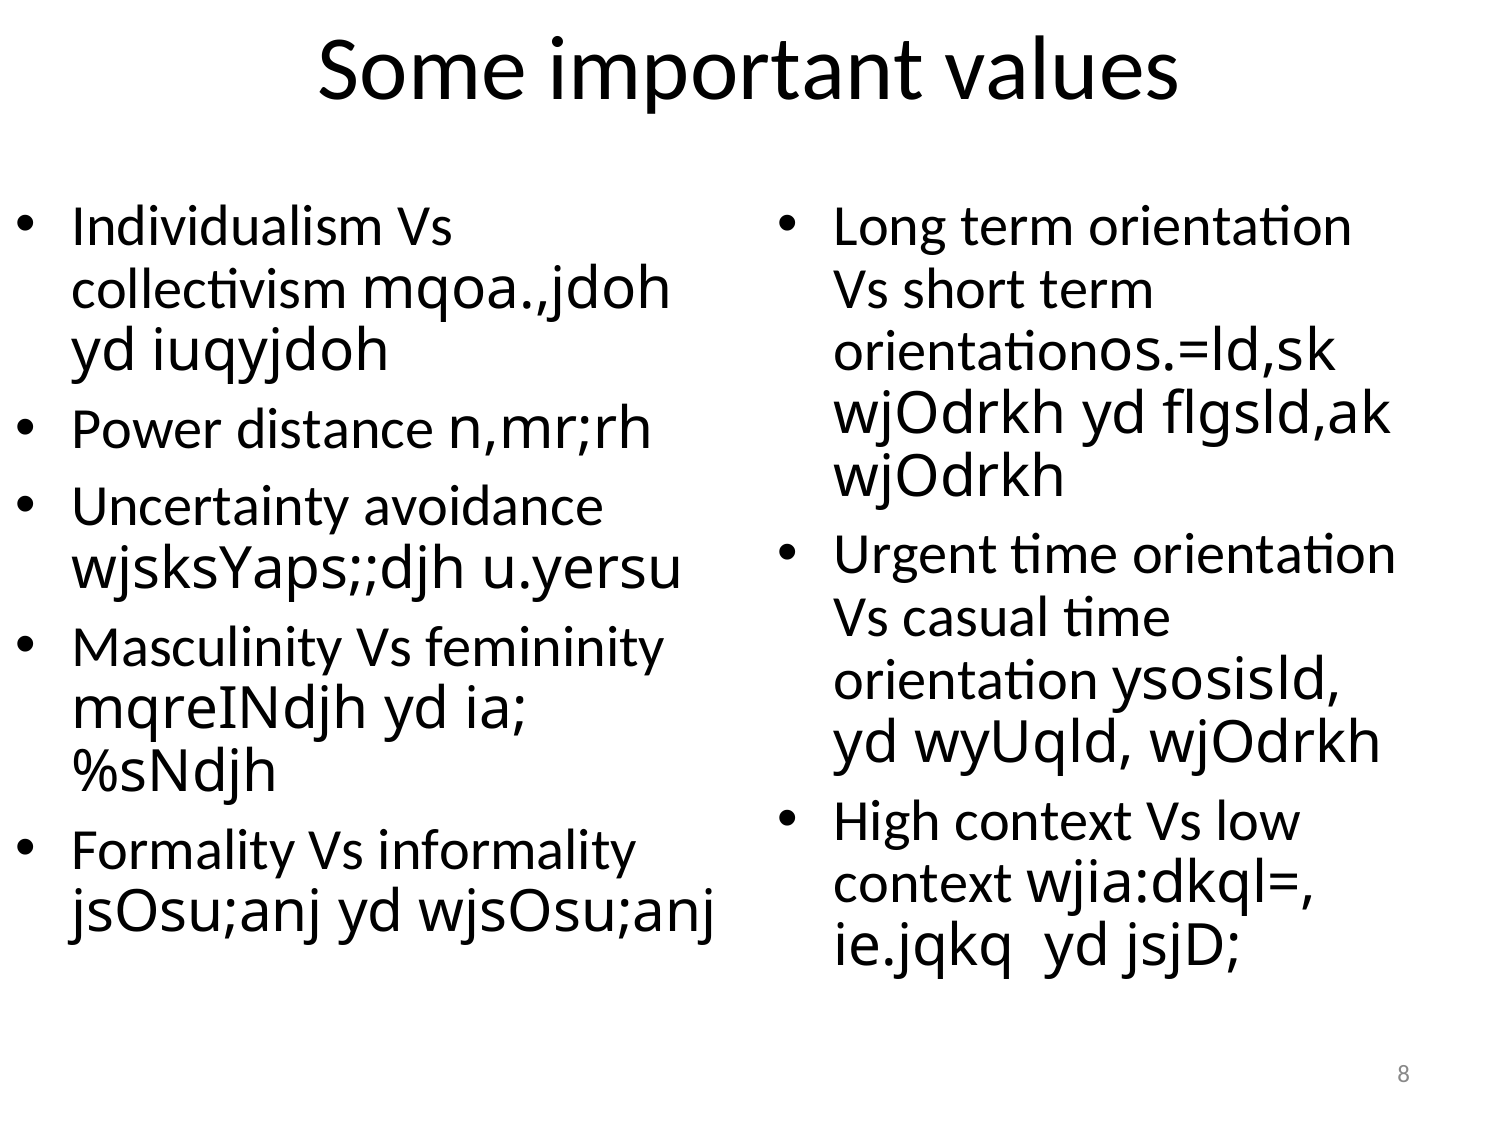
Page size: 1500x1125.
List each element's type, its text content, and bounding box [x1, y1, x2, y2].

title Some important values [75, 0, 1425, 125]
list Long term orientation Vs short term orientationos.=ld,sk wjOdrkh yd flgsld,ak wjOdrkh Urgent time orientation Vs casual time orientation ysosisld, yd wyUqld, wjOdrkh High context Vs low context wjia:dkql=, ie.jqkq yd jsjD; [762, 187, 1425, 1005]
list Individualism Vs collectivism mqoa.,jdoh yd iuqyjdoh Power distance n,mr;rh Uncertainty avoidance wjsksYaps;;djh u.yersu Masculinity Vs femininity mqreINdjh yd ia;%sNdjh Formality Vs informality jsOsu;anj yd wjsOsu;anj [0, 187, 738, 1005]
text_box <number> [1074, 1042, 1425, 1103]
